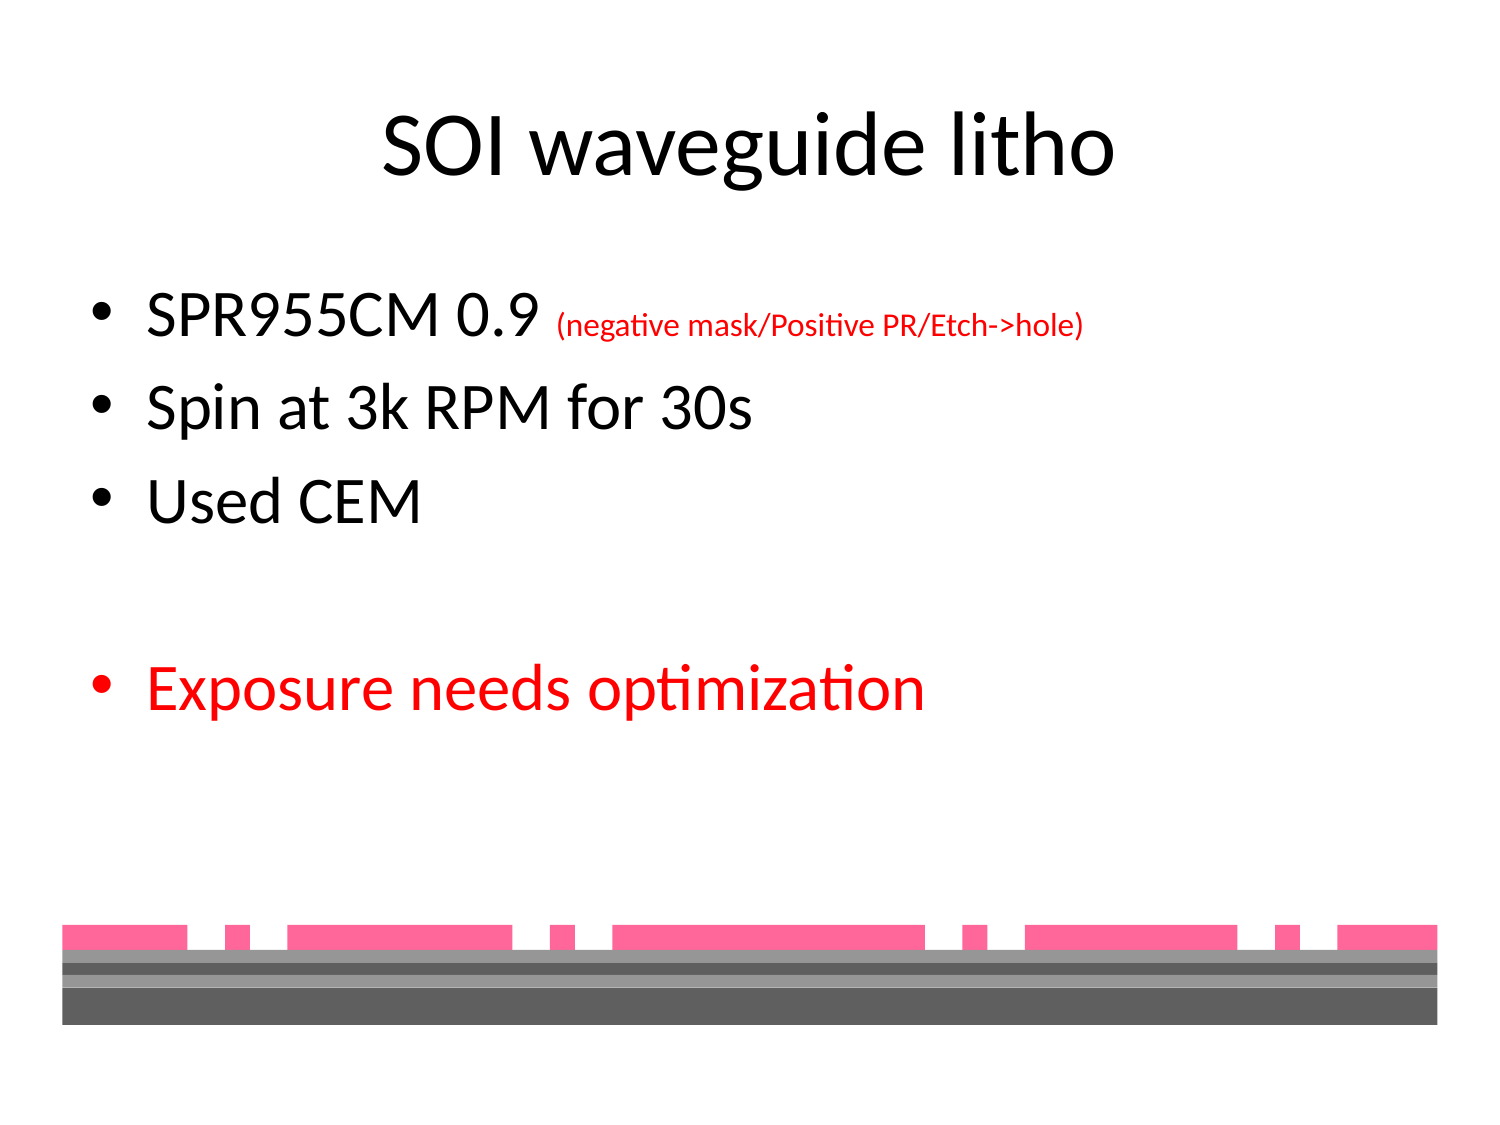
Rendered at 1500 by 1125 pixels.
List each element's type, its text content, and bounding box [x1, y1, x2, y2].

text_box [960, 923, 989, 948]
text_box [610, 923, 927, 948]
text_box [1023, 923, 1239, 948]
text_box [60, 923, 190, 948]
text_box [285, 923, 514, 948]
text_box [1335, 923, 1439, 948]
text_box [60, 948, 1439, 965]
text_box [1273, 923, 1302, 948]
title SOI waveguide litho [75, 45, 1425, 233]
text_box [60, 973, 1439, 989]
text_box [548, 923, 577, 948]
text_box [60, 989, 1439, 1027]
text_box [223, 923, 252, 948]
list SPR955CM 0.9 (negative mask/Positive PR/Etch->hole) Spin at 3k RPM for 30s Used CEM Exposure needs optimization [75, 262, 1425, 948]
text_box [60, 965, 1439, 973]
